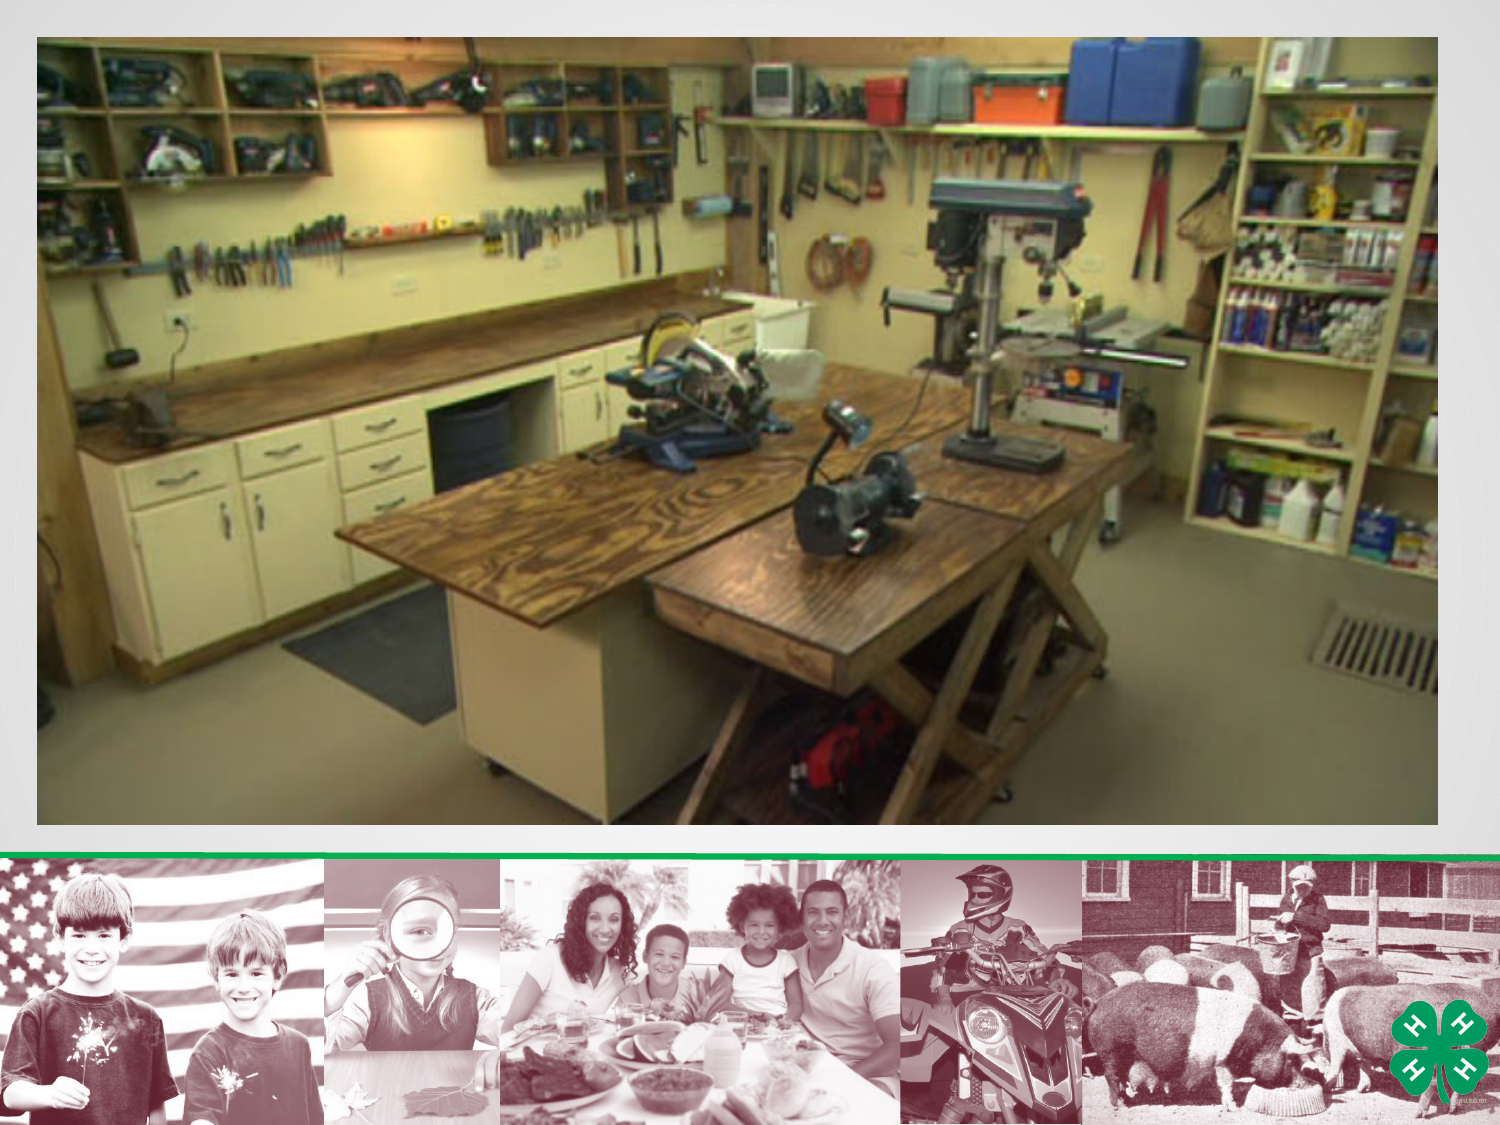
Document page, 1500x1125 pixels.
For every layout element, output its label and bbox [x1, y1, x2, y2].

picture [1385, 996, 1493, 1113]
picture [37, 37, 1438, 826]
